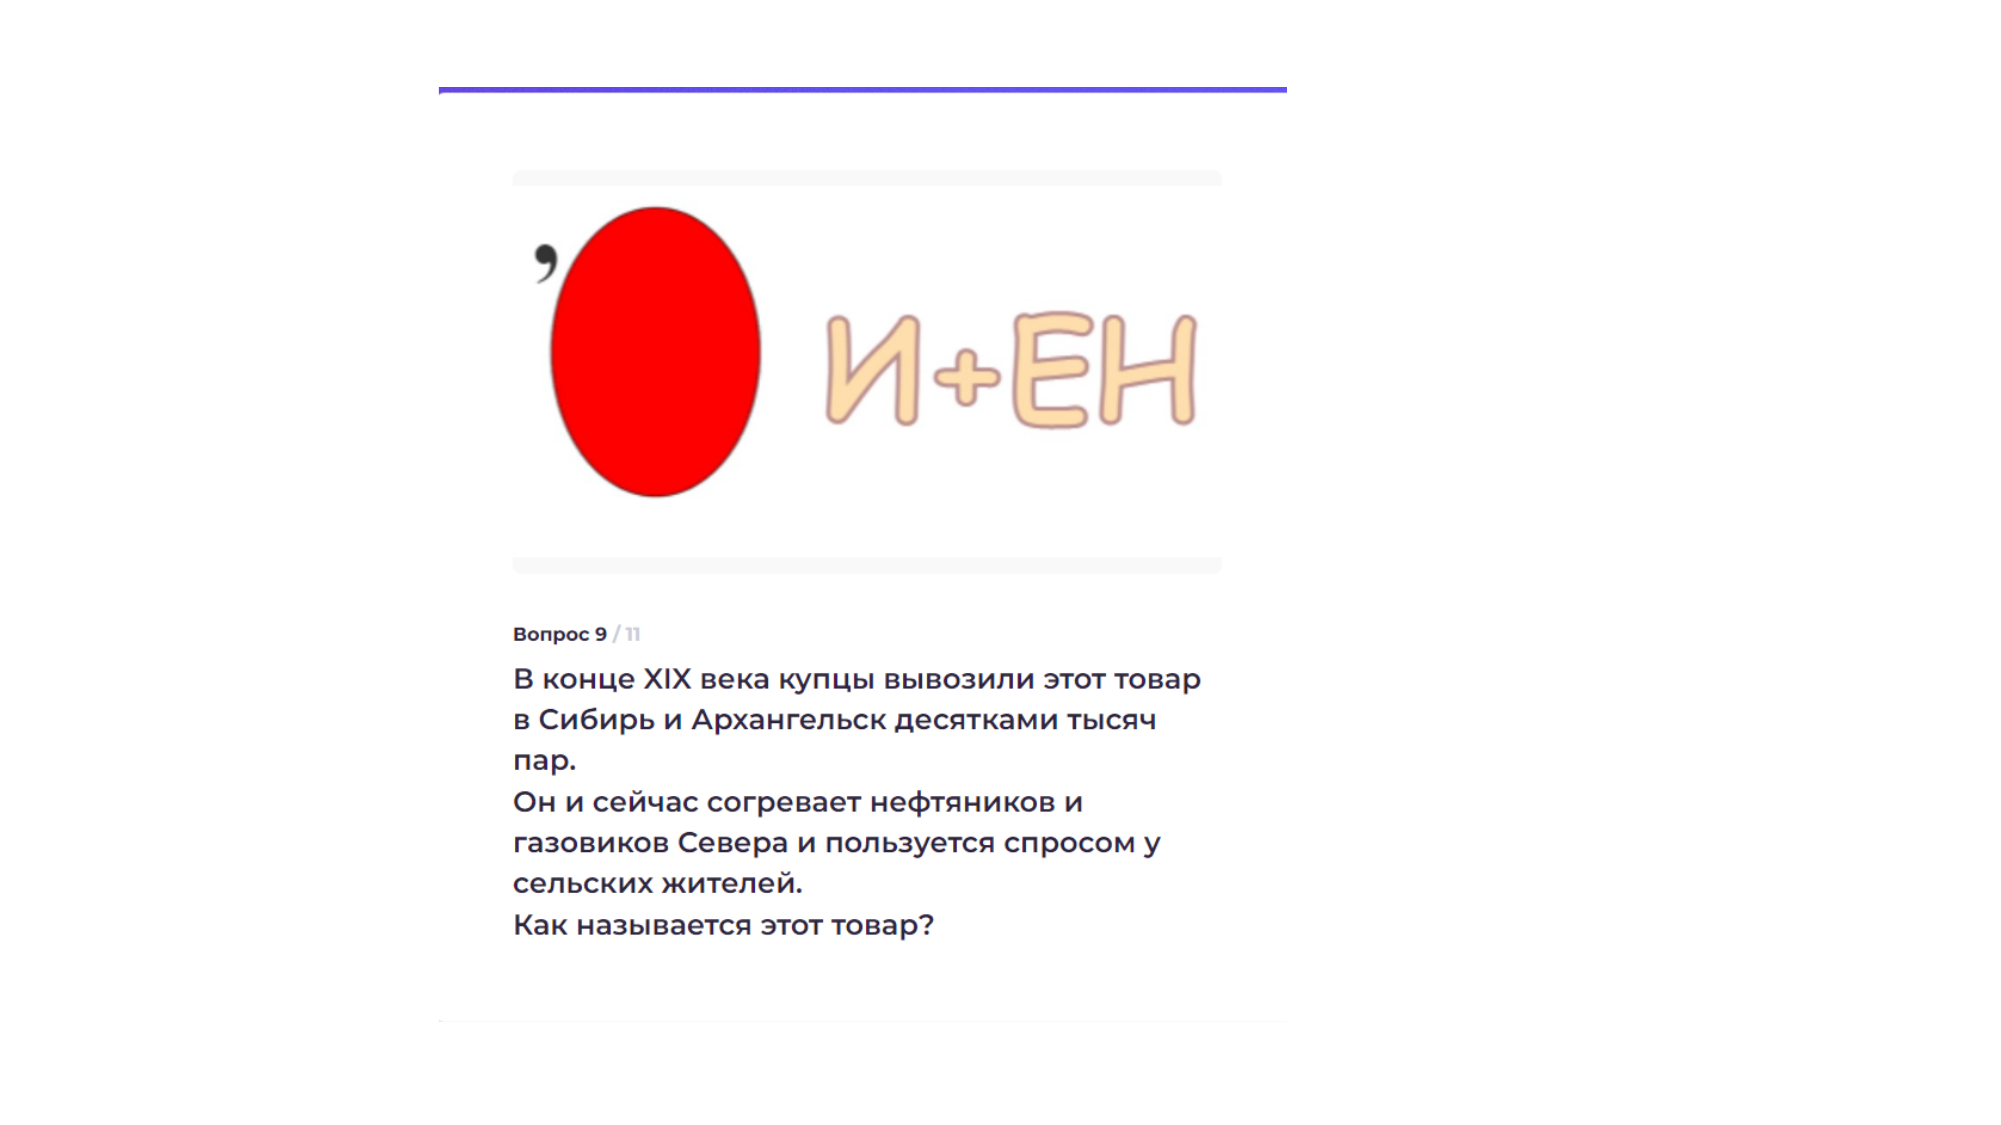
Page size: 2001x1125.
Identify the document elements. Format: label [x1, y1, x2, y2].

picture [438, 87, 1287, 1022]
